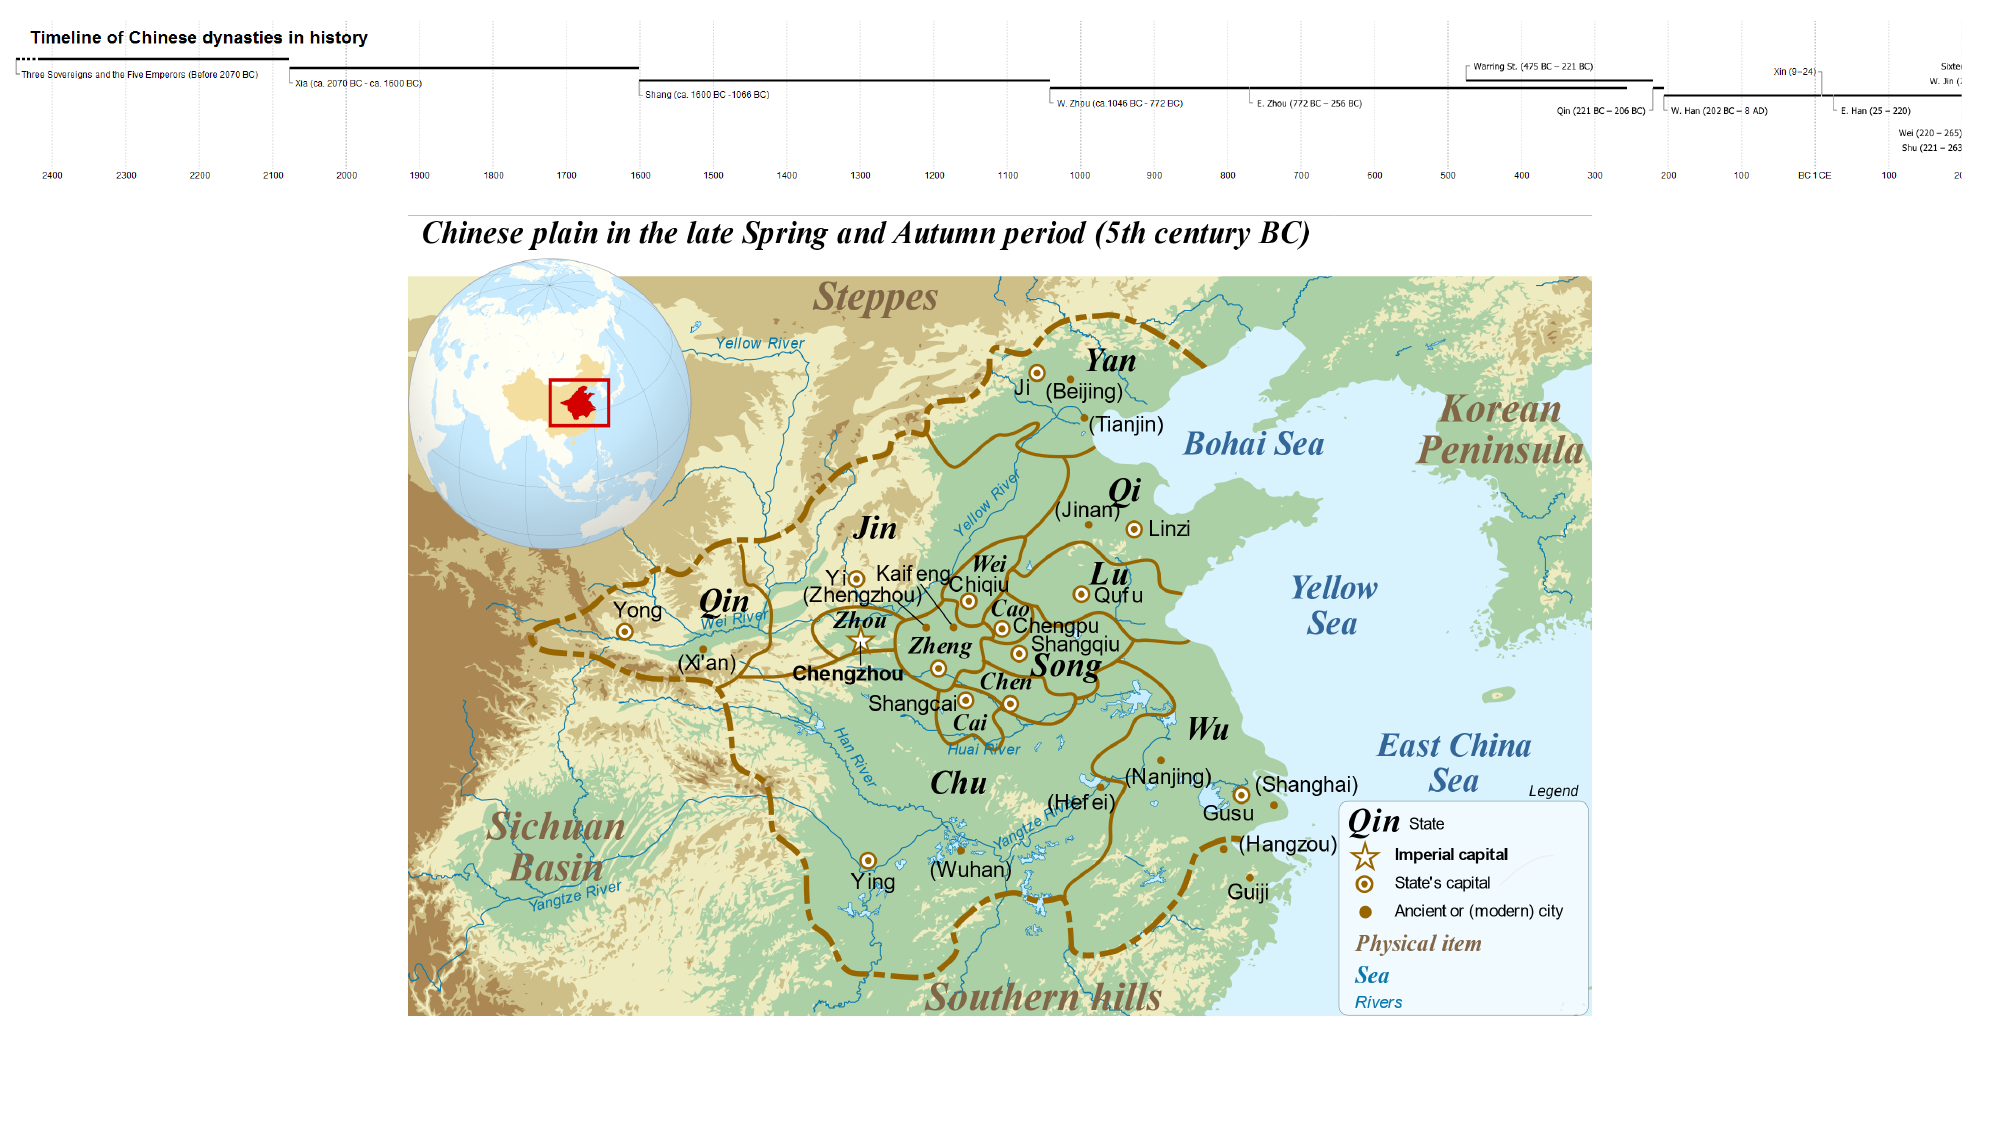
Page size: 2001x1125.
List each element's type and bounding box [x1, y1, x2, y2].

picture [408, 214, 1592, 1016]
picture [13, 15, 1962, 194]
